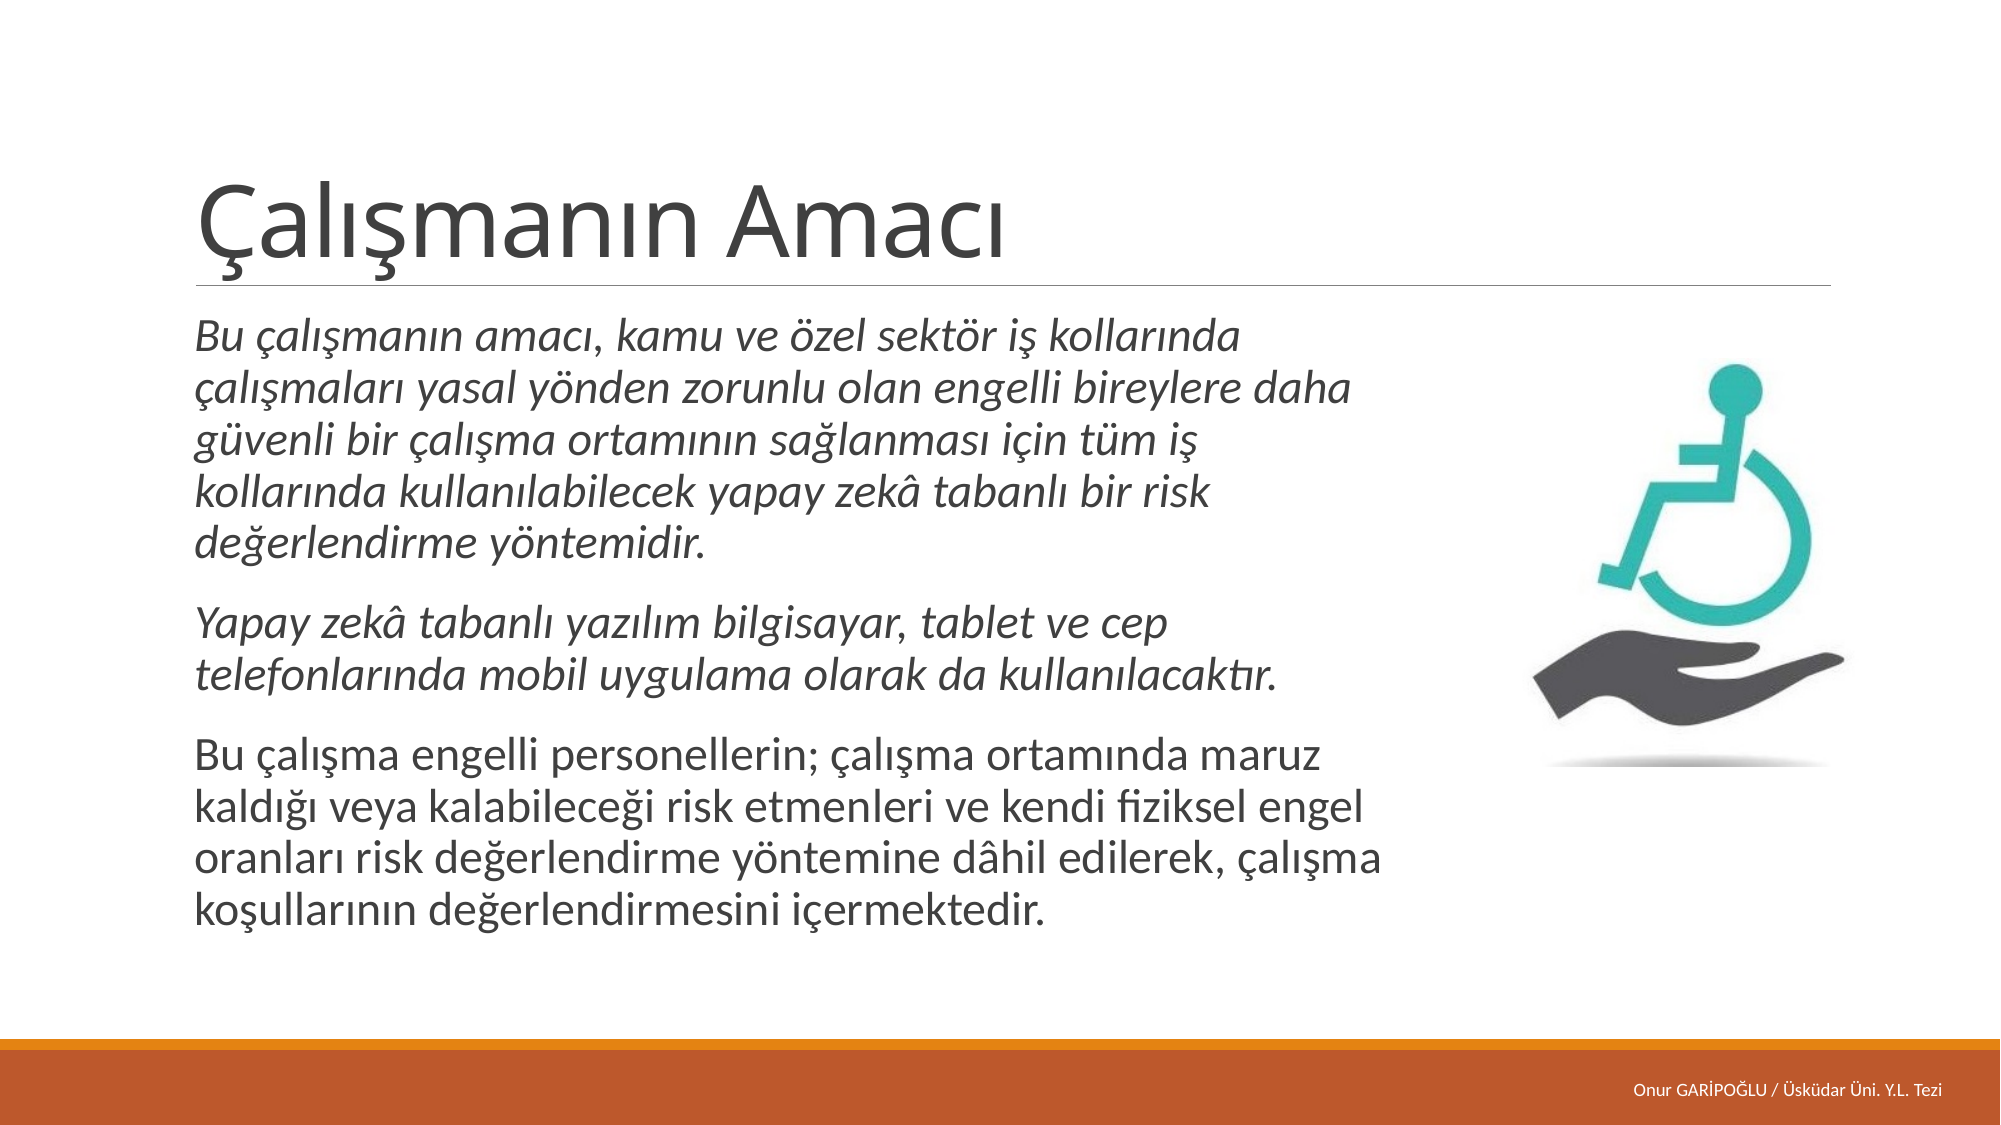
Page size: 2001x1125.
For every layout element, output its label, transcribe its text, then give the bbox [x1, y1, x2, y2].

text_box Çalışmanın Amacı [179, 46, 1830, 285]
picture [1482, 358, 1905, 767]
footer Onur GARİPOĞLU / Üsküdar Üni. Y.L. Tezi [1591, 1066, 1985, 1112]
list Bu çalışmanın amacı, kamu ve özel sektör iş kollarında çalışmaları yasal yönden zorunlu olan engelli bireylere daha güvenli bir çalışma ortamının sağlanması için tüm iş kollarında kullanılabilecek yapay zekâ tabanlı bir risk değerlendirme yöntemidir. Yapay zekâ tabanlı yazılım bilgisayar, tablet ve cep telefonlarında mobil uygulama olarak da kullanılacaktır. Bu çalışma engelli personellerin; çalışma ortamında maruz kaldığı veya kalabileceği risk etmenleri ve kendi fiziksel engel oranları risk değerlendirme yöntemine dâhil edilerek, çalışma koşullarının değerlendirmesini içermektedir. [180, 302, 1388, 957]
